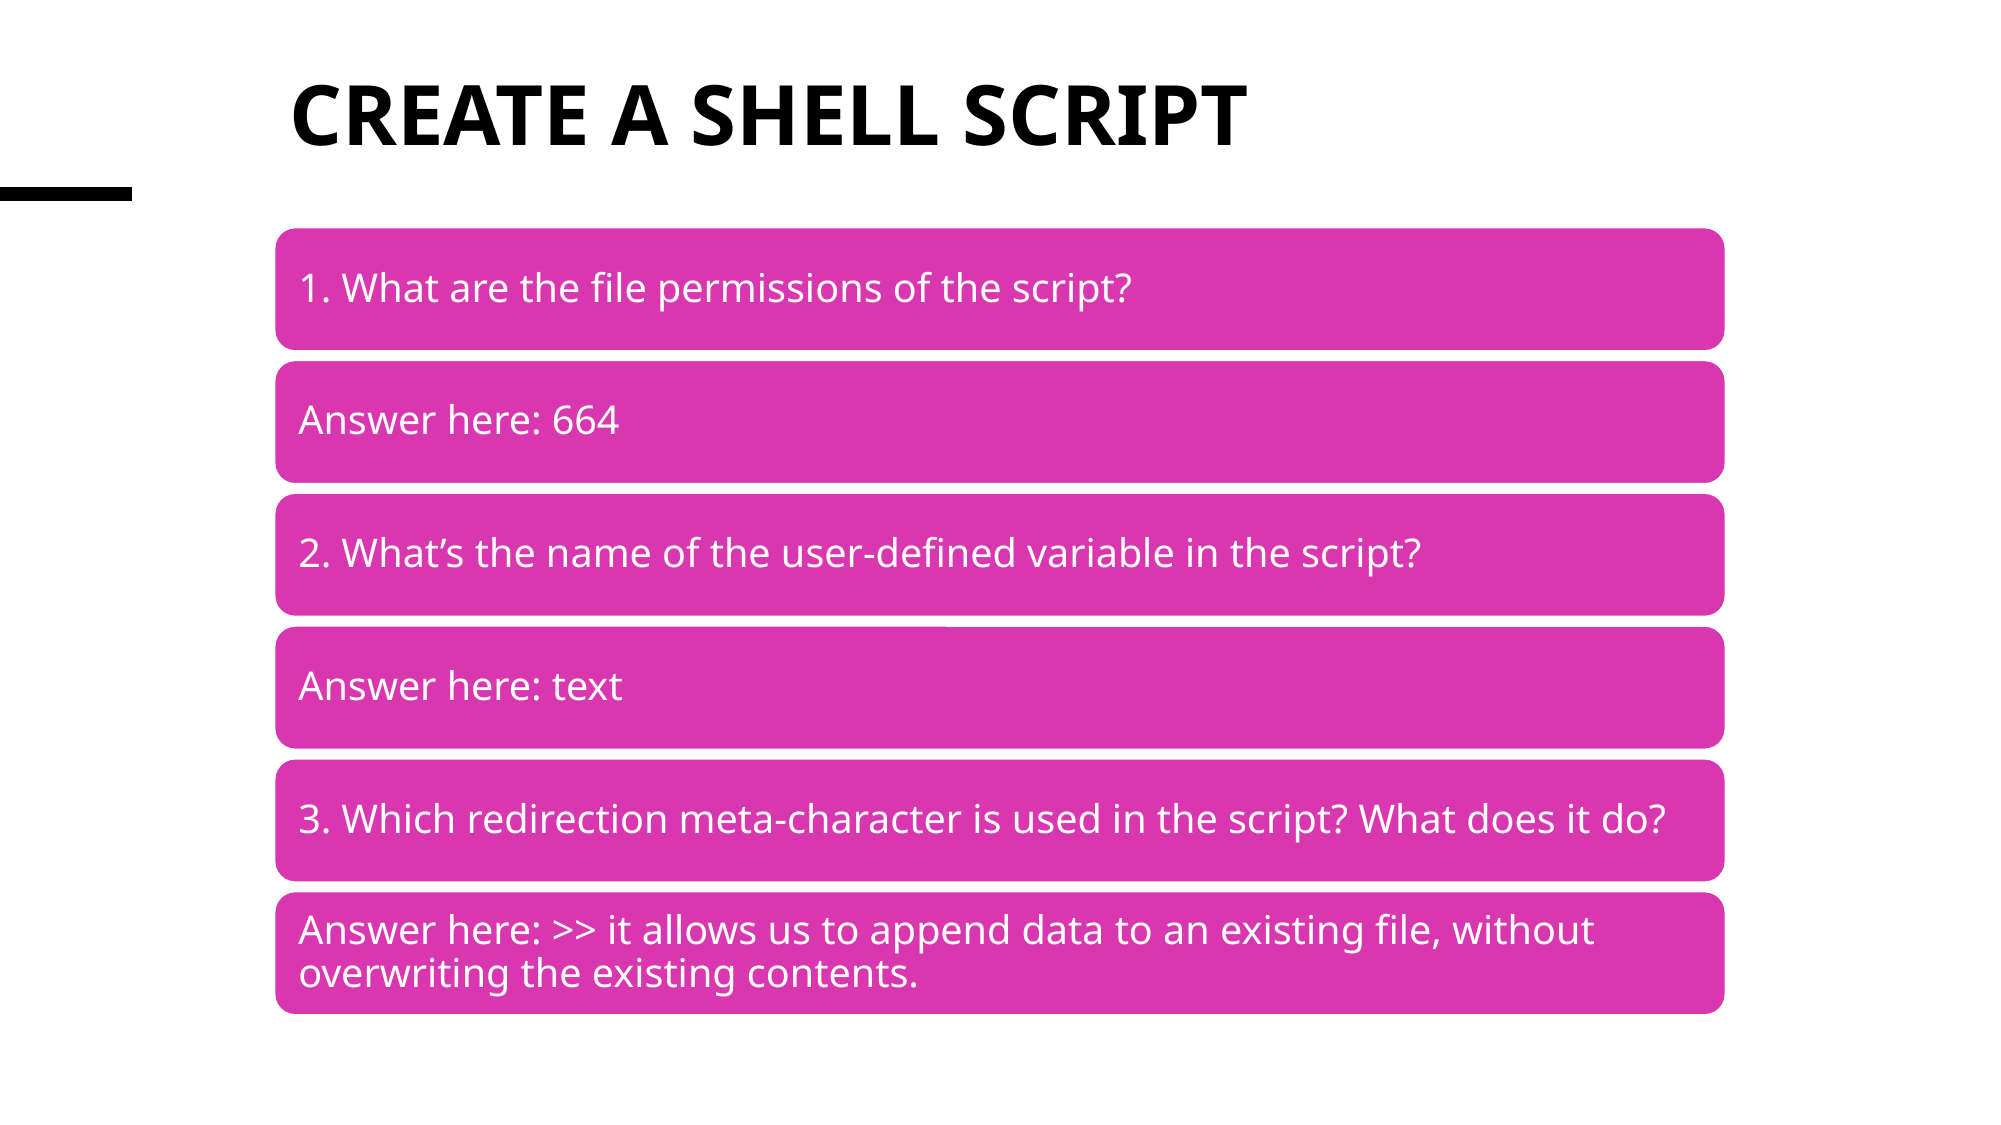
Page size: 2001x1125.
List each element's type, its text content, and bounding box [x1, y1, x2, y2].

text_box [274, 217, 1726, 1025]
title Create a shell script [274, 70, 1611, 200]
